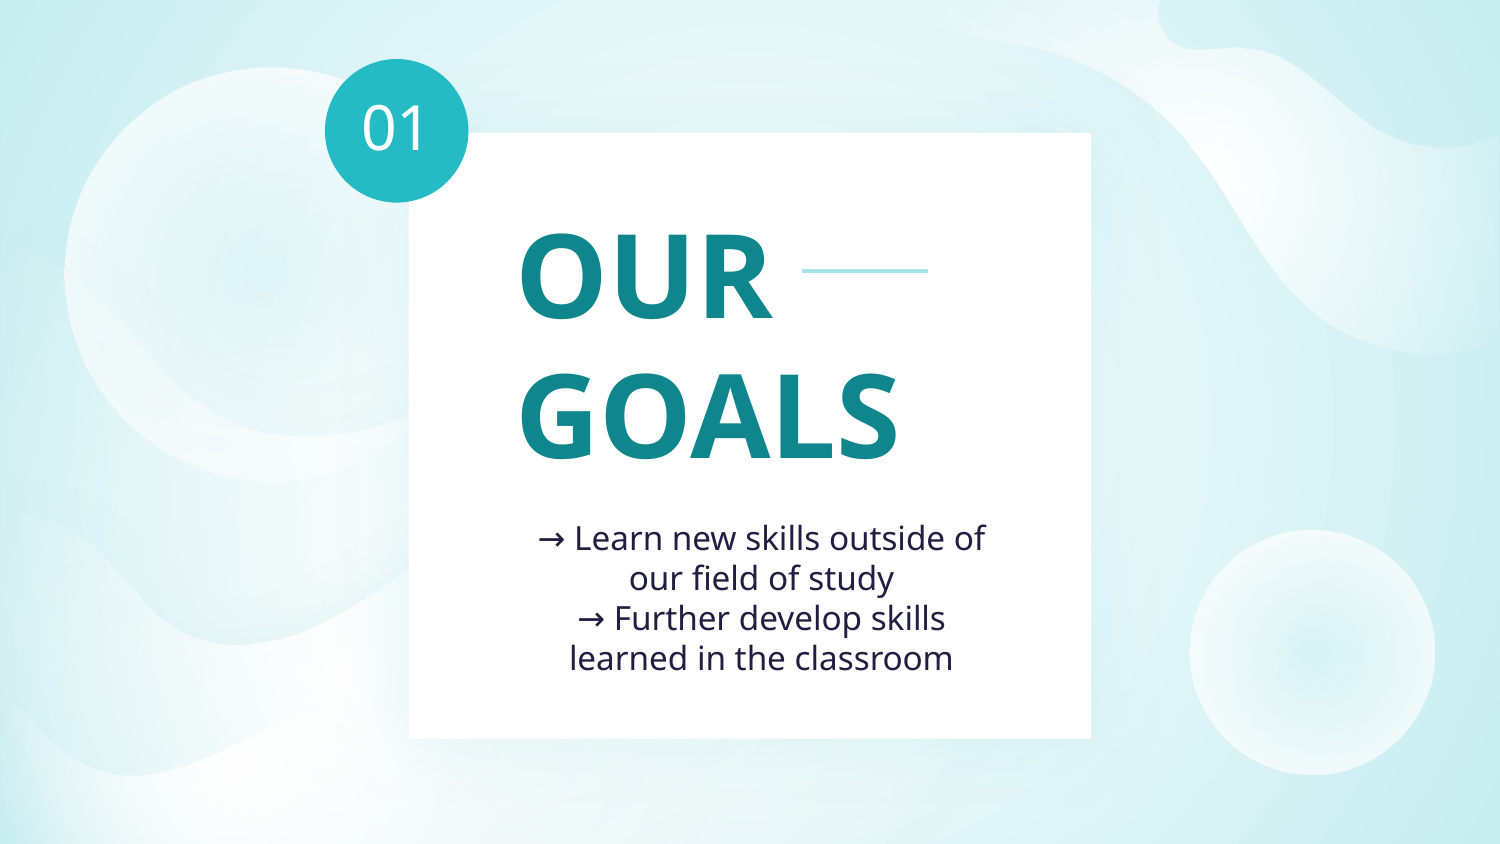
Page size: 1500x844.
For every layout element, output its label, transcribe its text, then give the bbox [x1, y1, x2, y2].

title OUR GOALS [500, 180, 1000, 498]
text_box [408, 132, 1092, 739]
title 01 [338, 92, 455, 159]
subtitle → Learn new skills outside of our field of study → Further develop skills learned in the classroom [500, 502, 1024, 689]
text_box [324, 58, 469, 203]
